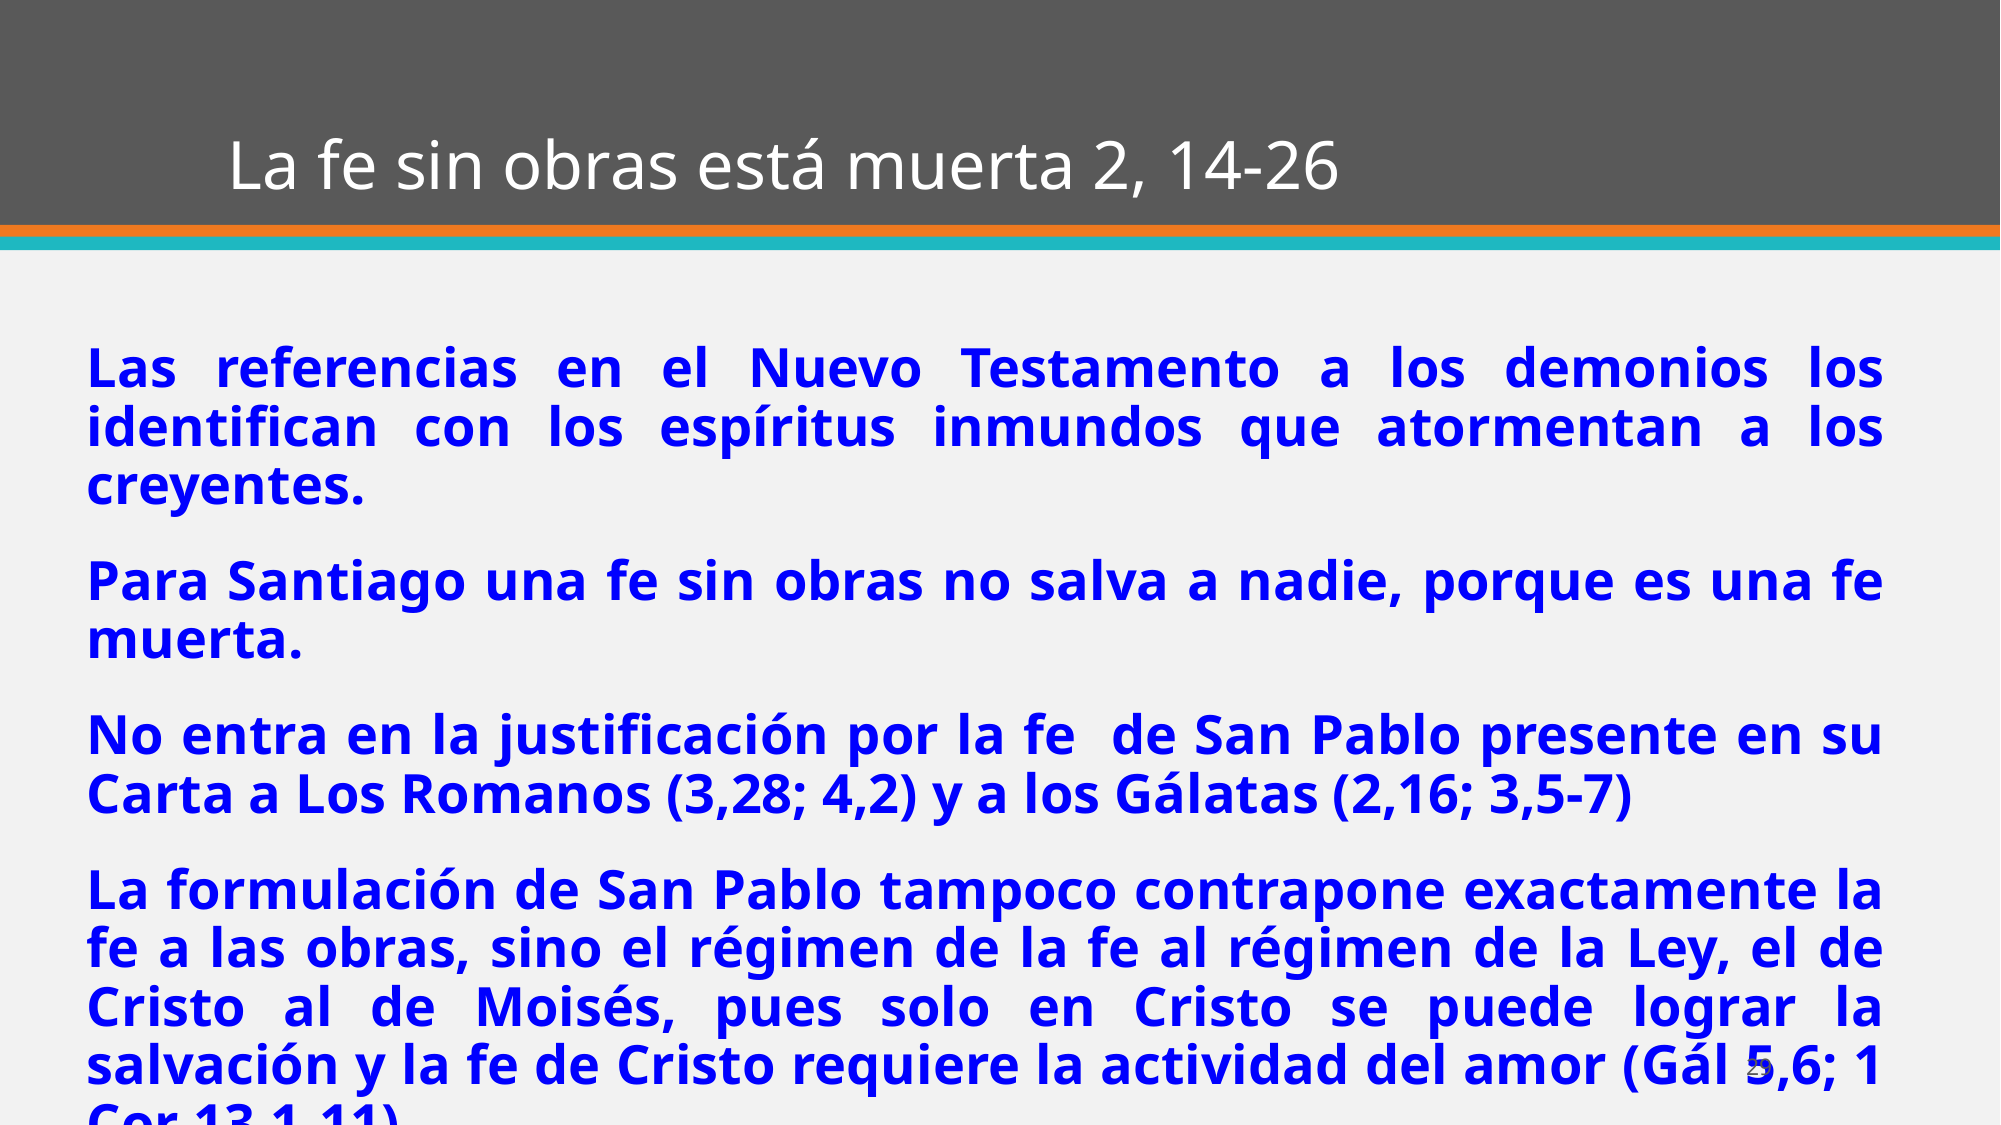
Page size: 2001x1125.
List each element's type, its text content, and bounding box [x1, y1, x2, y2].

list Las referencias en el Nuevo Testamento a los demonios los identifican con los espíritus inmundos que atormentan a los creyentes. Para Santiago una fe sin obras no salva a nadie, porque es una fe muerta. No entra en la justificación por la fe de San Pablo presente en su Carta a Los Romanos (3,28; 4,2) y a los Gálatas (2,16; 3,5-7) La formulación de San Pablo tampoco contrapone exactamente la fe a las obras, sino el régimen de la fe al régimen de la Ley, el de Cristo al de Moisés, pues solo en Cristo se puede lograr la salvación y la fe de Cristo requiere la actividad del amor (Gál 5,6; 1 Cor 13,1-11). [71, 333, 1902, 1046]
slide_number 29 [1562, 1045, 1788, 1091]
title La fe sin obras está muerta 2, 14-26 [212, 41, 1788, 212]
